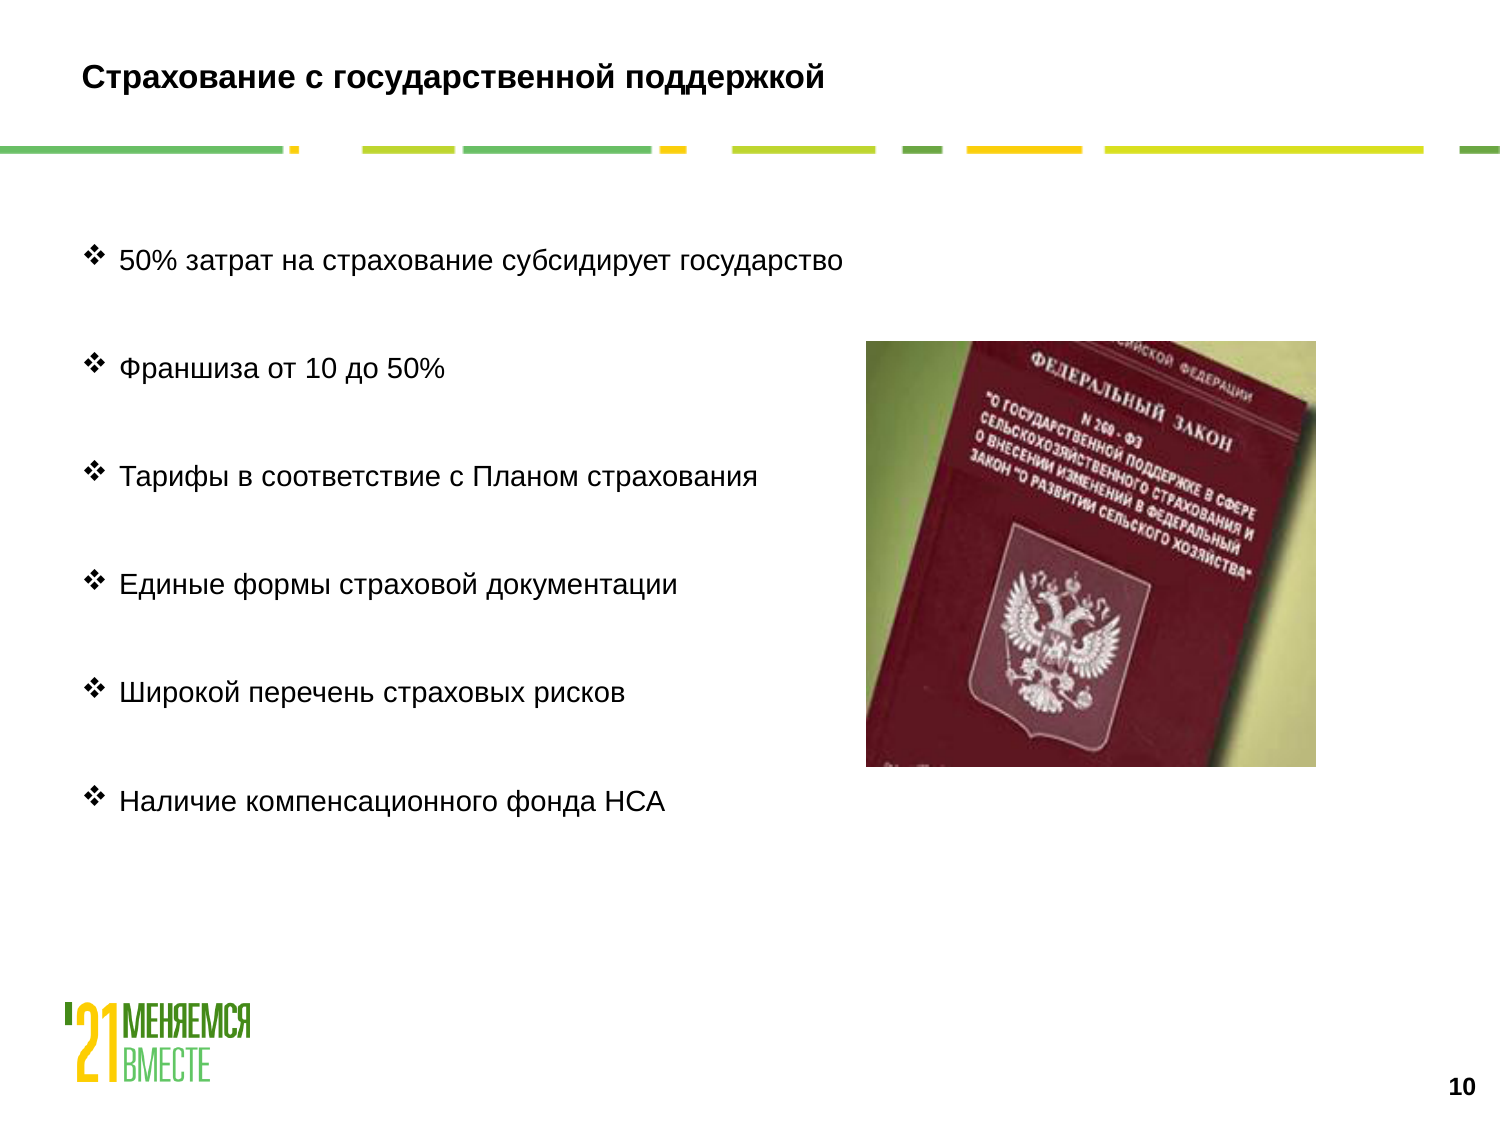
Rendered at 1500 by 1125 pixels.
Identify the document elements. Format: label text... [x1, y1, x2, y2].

slide_number 10 [1376, 1055, 1492, 1116]
picture [65, 1002, 250, 1082]
picture [866, 341, 1316, 767]
title Страхование с государственной поддержкой [66, 37, 1464, 119]
list 50% затрат на страхование субсидирует государство Франшиза от 10 до 50% Тарифы в соответствие с Планом страхования Единые формы страховой документации Широкой перечень страховых рисков Наличие компенсационного фонда НСА [66, 180, 1425, 982]
picture [0, 146, 1500, 154]
